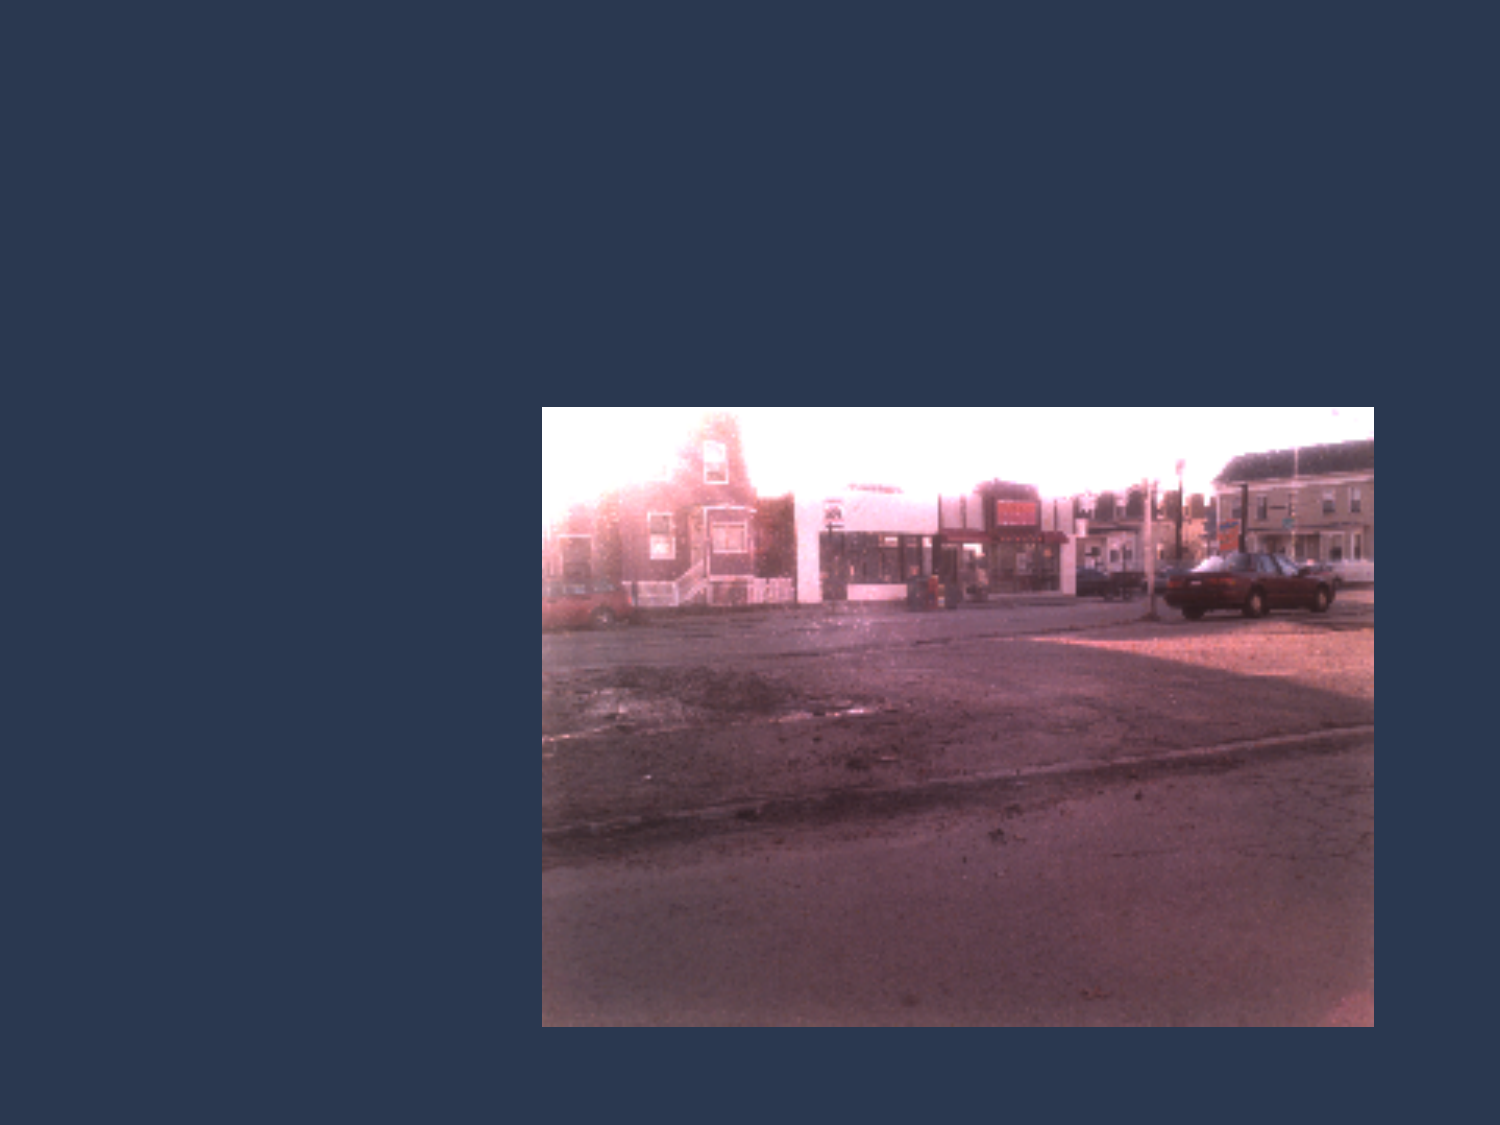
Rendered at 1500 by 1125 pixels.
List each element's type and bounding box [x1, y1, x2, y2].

picture [541, 407, 1374, 1027]
